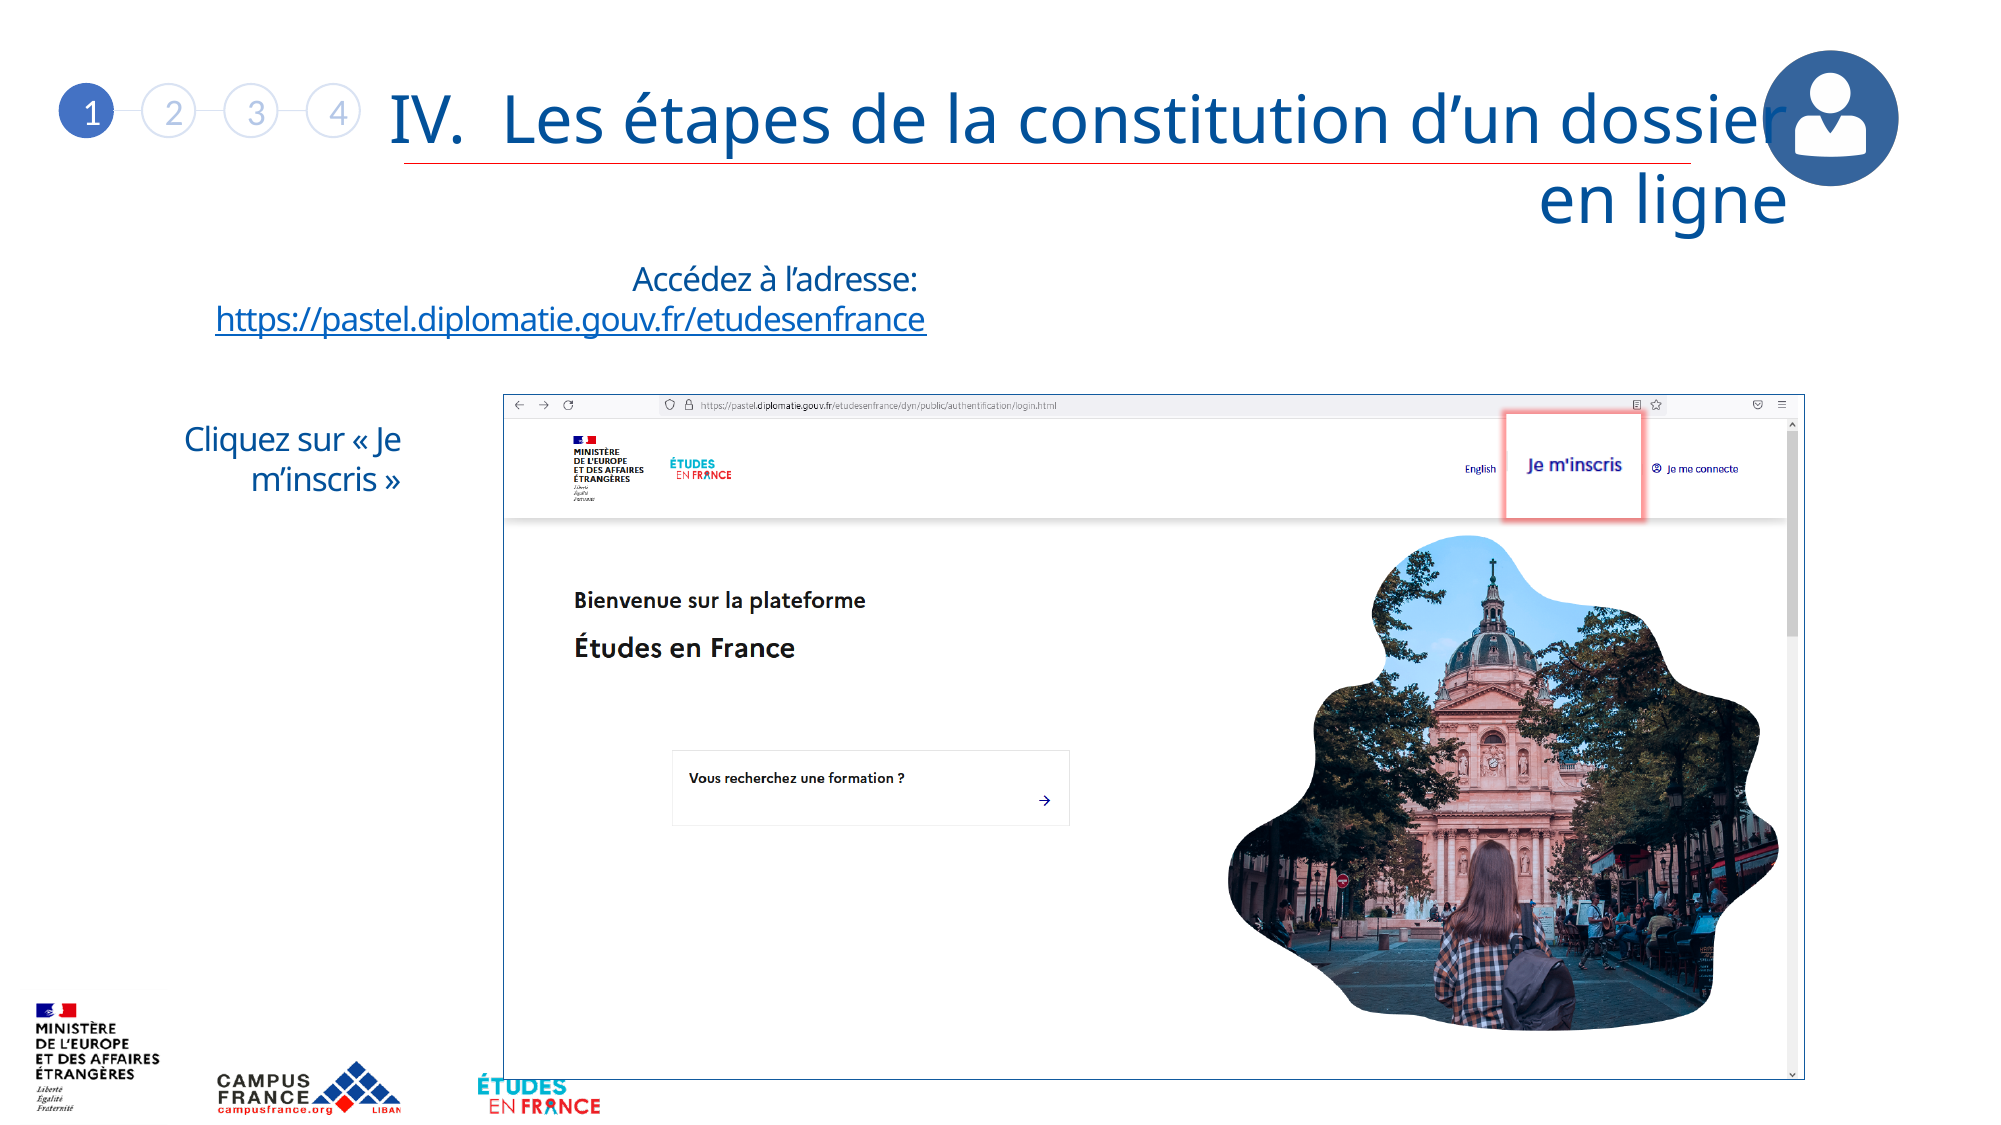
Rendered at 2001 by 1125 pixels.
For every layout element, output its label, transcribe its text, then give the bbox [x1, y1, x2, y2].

picture [202, 1048, 401, 1125]
text_box Cliquez sur « Je m’inscris » [13, 410, 417, 506]
text_box 3 [223, 82, 279, 139]
picture [1756, 43, 1905, 192]
text_box 1 [58, 82, 114, 139]
picture [20, 989, 168, 1125]
text_box 2 [141, 82, 197, 139]
picture [467, 394, 1805, 1125]
text_box IV. Les étapes de la constitution d’un dossier en ligne [286, 69, 1805, 245]
text_box Accédez à l’adresse: https://pastel.diplomatie.gouv.fr/etudesenfrance [12, 250, 942, 351]
